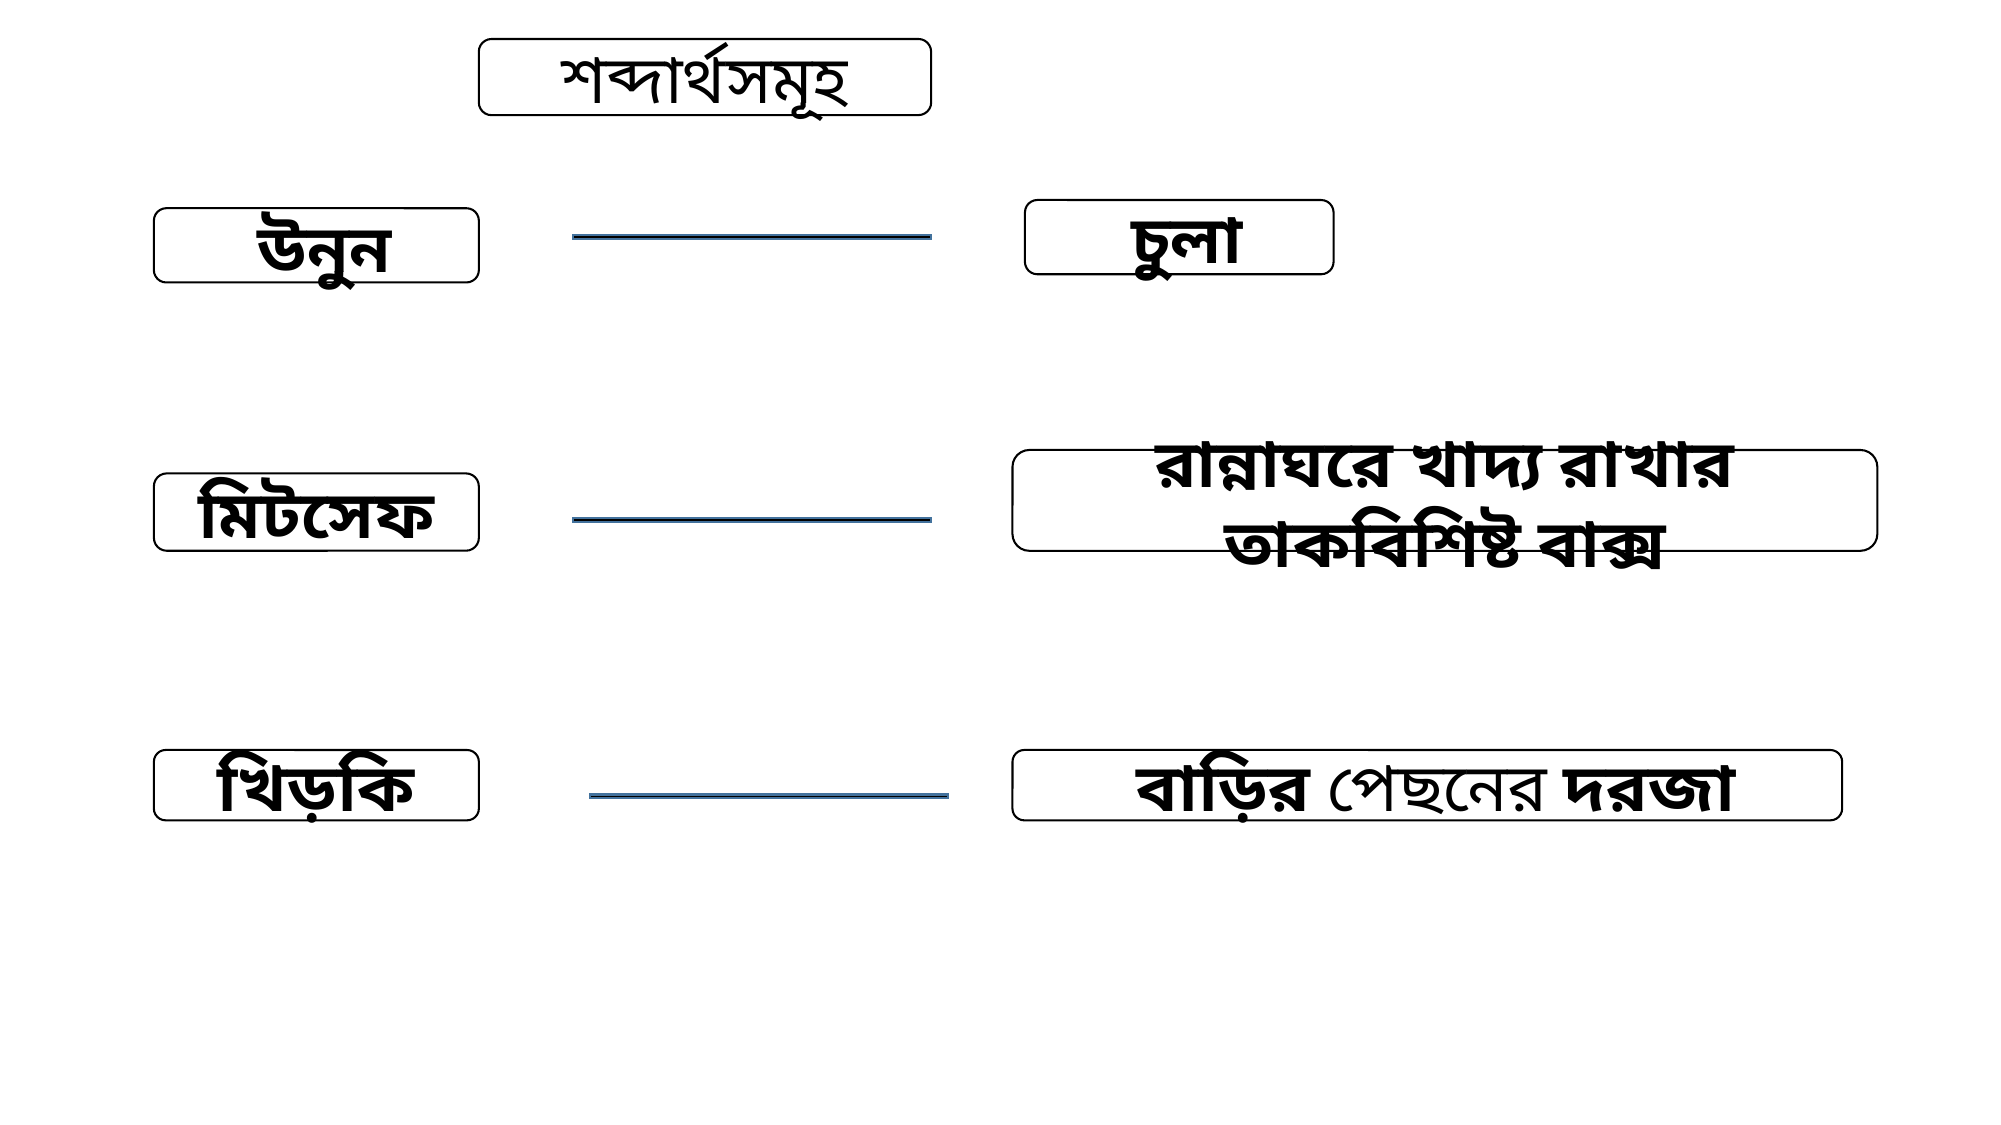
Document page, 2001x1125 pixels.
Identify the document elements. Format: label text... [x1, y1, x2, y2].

text_box উনুন [152, 207, 480, 284]
text_box [572, 517, 932, 523]
text_box শব্দার্থসমূহ [477, 37, 933, 117]
text_box [589, 793, 949, 799]
text_box বাড়ির পেছনের দরজা [1011, 748, 1844, 822]
text_box খিড়কি [152, 748, 480, 822]
text_box চুলা [1023, 198, 1335, 276]
text_box [572, 234, 932, 240]
text_box রান্নাঘরে খাদ্য রাখার তাকবিশিষ্ট বাক্স [1011, 448, 1879, 552]
text_box মিটসেফ [152, 472, 480, 552]
